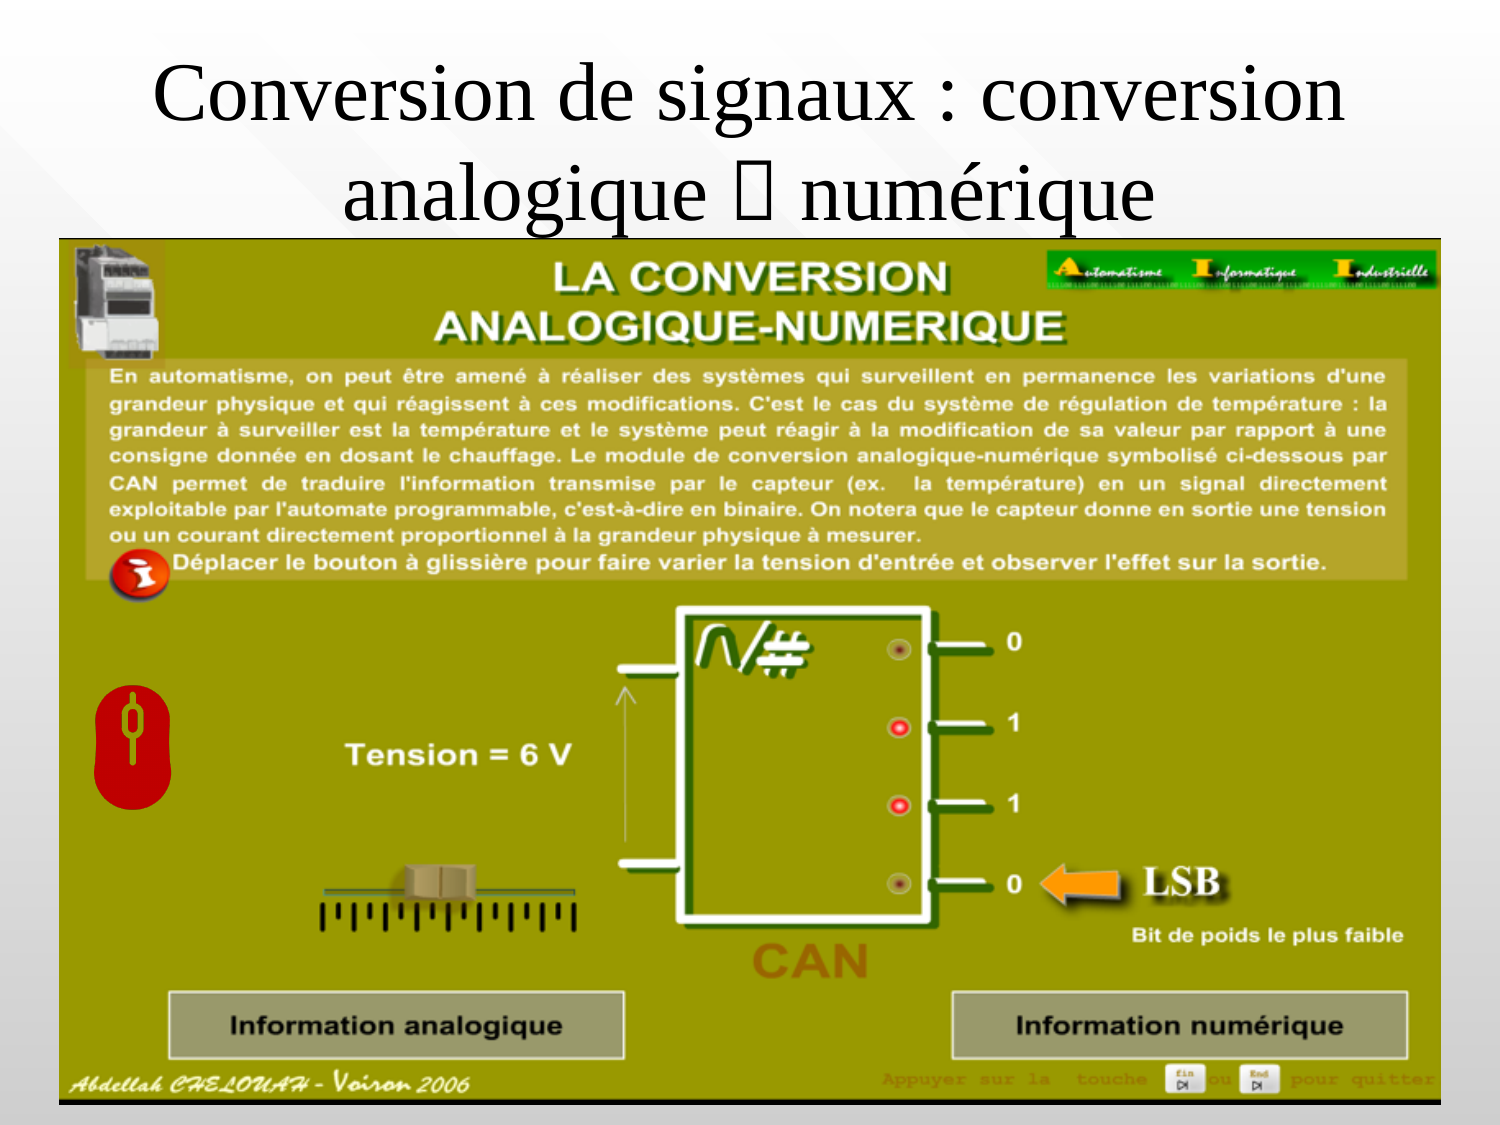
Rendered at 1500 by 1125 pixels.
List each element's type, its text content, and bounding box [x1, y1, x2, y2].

title Conversion de signaux : conversion analogique  numérique [112, 37, 1388, 237]
picture [57, 238, 1441, 1105]
